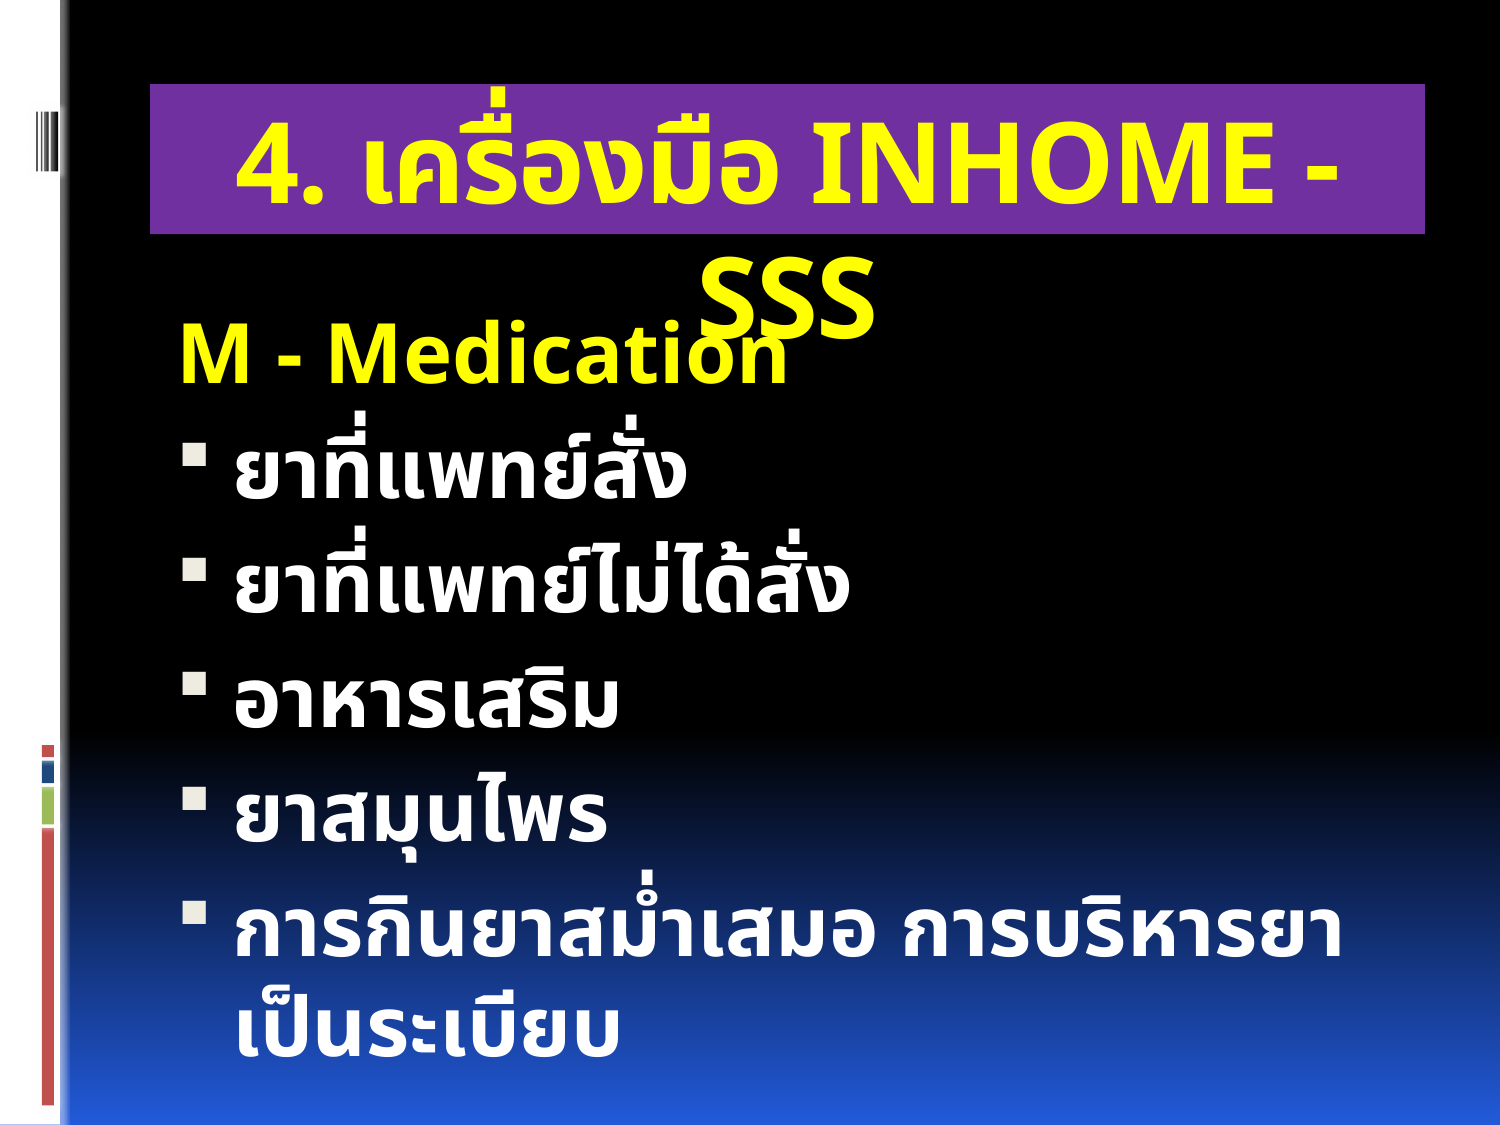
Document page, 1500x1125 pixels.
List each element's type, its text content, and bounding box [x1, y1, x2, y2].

list M - Medication ยาที่แพทย์สั่ง ยาที่แพทย์ไม่ได้สั่ง อาหารเสริม ยาสมุนไพร การกินยาสม่ำเสมอ การบริหารยาเป็นระเบียบ [149, 292, 1426, 1043]
title 4. เครื่องมือ INHOME - SSS [150, 84, 1425, 235]
